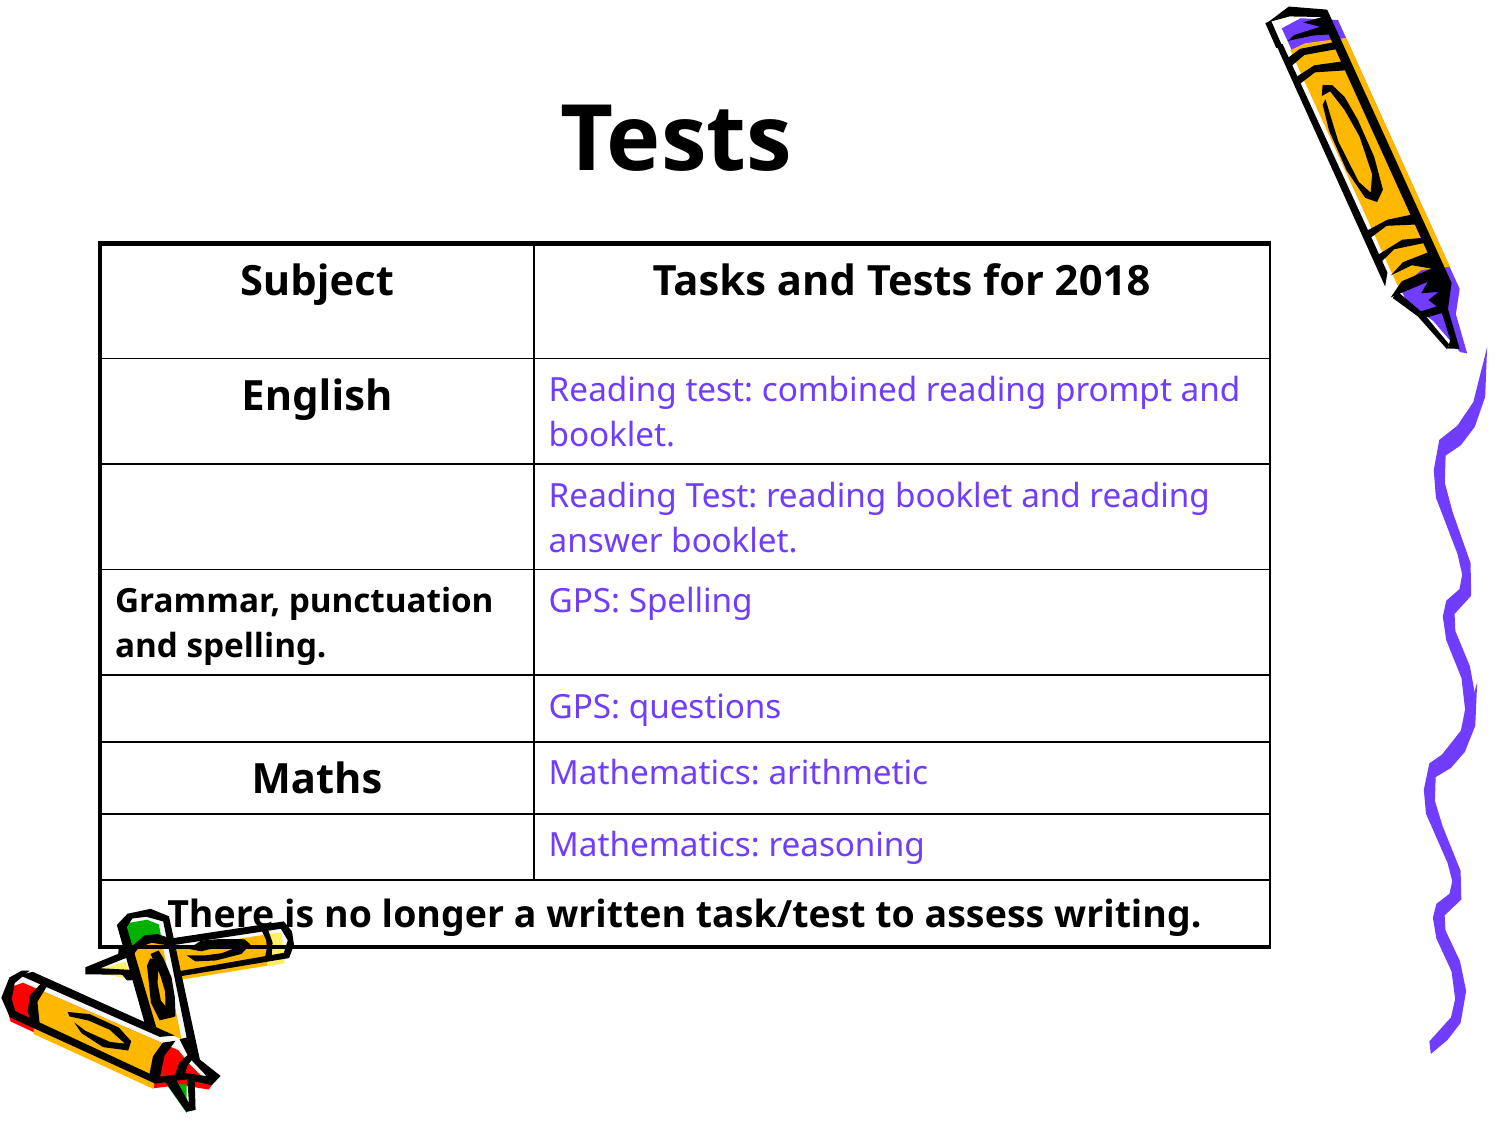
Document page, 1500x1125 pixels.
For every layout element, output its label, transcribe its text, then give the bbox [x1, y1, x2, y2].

table_header Tasks and Tests for 2018 [535, 246, 1269, 358]
table_cell Mathematics: reasoning [535, 815, 1269, 879]
table_cell Mathematics: arithmetic [535, 743, 1269, 813]
title Tests [112, 24, 1240, 197]
table_cell GPS: Spelling [535, 570, 1269, 674]
table_cell [102, 815, 533, 879]
table_cell GPS: questions [535, 676, 1269, 741]
table_cell Reading test: combined reading prompt and booklet. [535, 359, 1269, 463]
table_cell English [102, 359, 533, 463]
table_cell There is no longer a written task/test to assess writing. [102, 881, 1269, 945]
table_cell [102, 676, 533, 741]
table_header Subject [102, 246, 533, 358]
table_cell [102, 465, 533, 569]
table_cell Maths [102, 743, 533, 813]
table_cell Grammar, punctuation and spelling. [102, 570, 533, 674]
table_cell Reading Test: reading booklet and reading answer booklet. [535, 465, 1269, 569]
